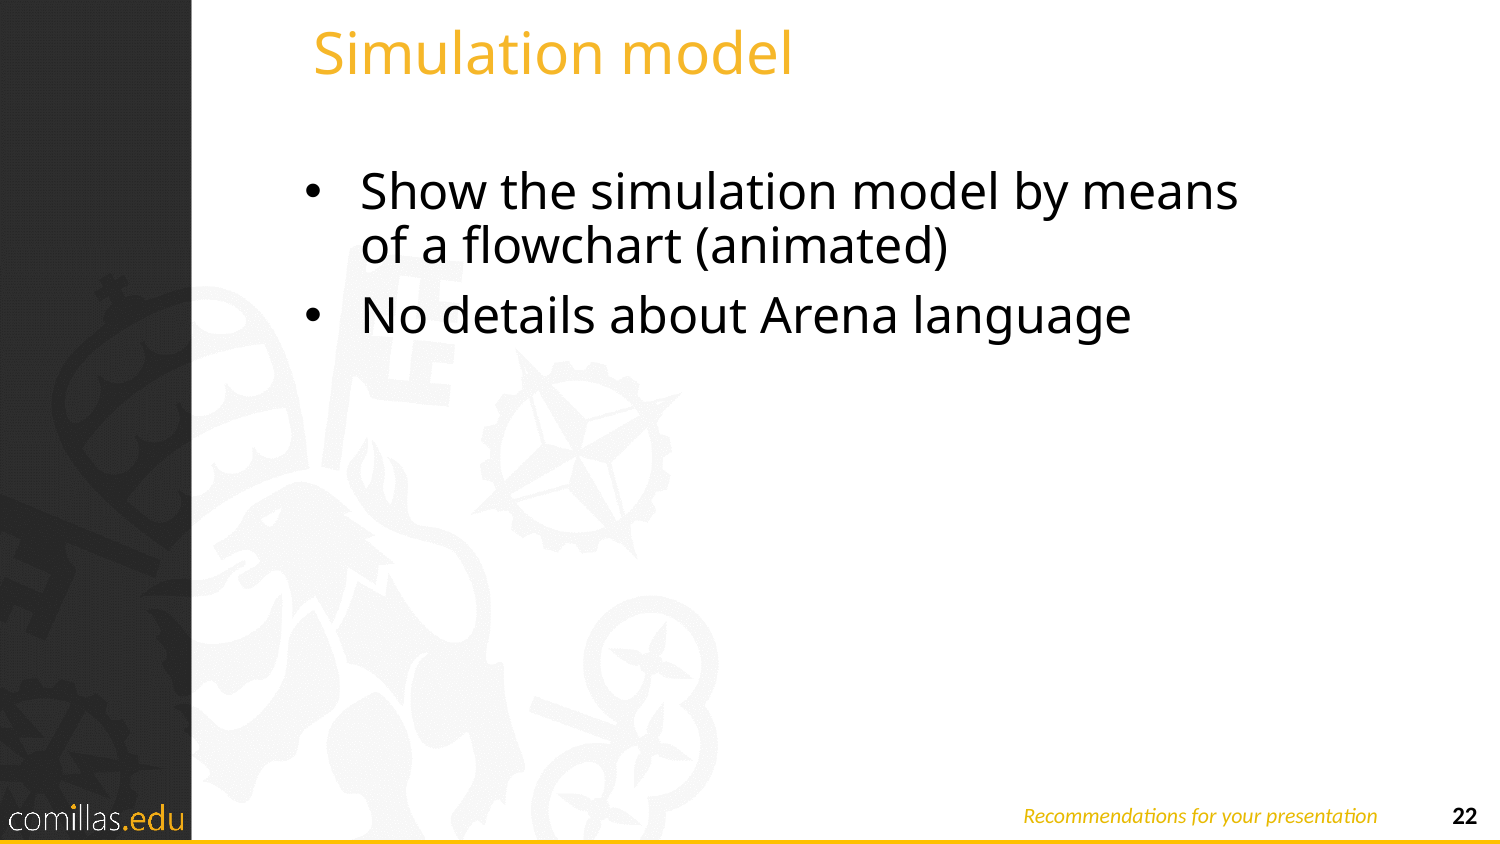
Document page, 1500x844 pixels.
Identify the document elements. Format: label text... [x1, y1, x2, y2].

picture [0, 0, 824, 840]
list Show the simulation model by means of a flowchart (animated) No details about Arena language [289, 158, 1277, 485]
title Simulation model [298, 7, 1189, 95]
